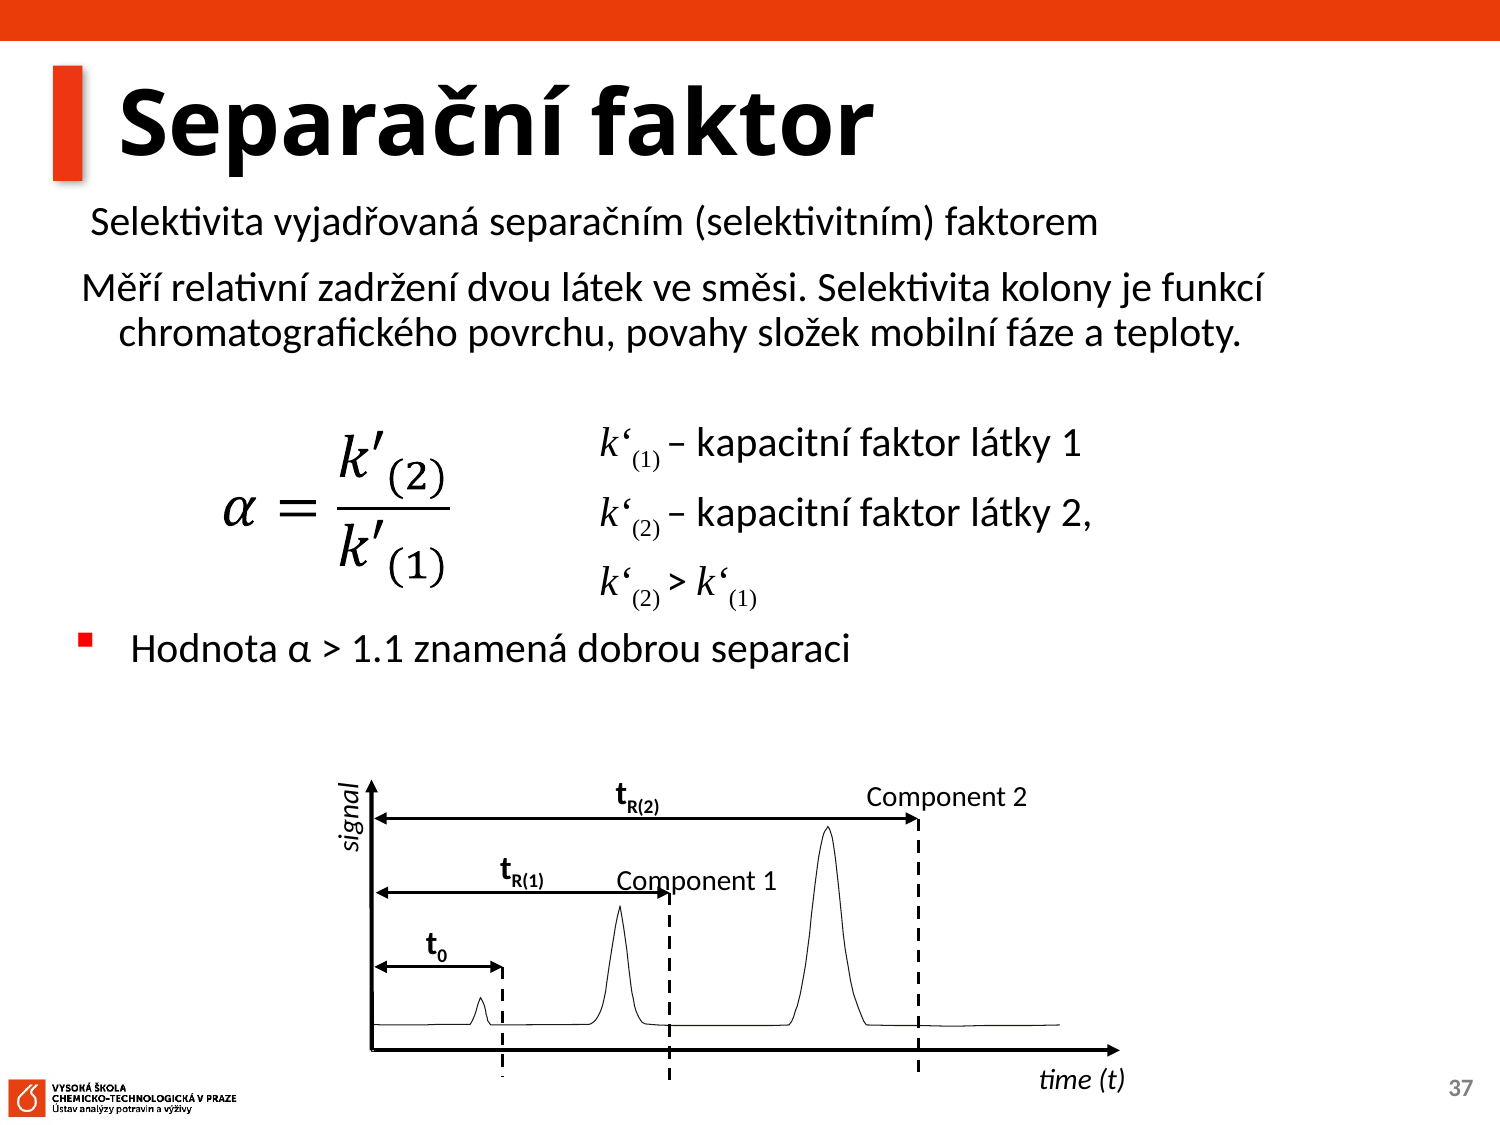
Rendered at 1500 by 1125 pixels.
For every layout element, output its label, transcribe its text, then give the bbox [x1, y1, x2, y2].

picture [0, 1071, 244, 1125]
list Selektivita vyjadřovaná separačním (selektivitním) faktorem Měří relativní zadržení dvou látek ve směsi. Selektivita kolony je funkcí chromatografického povrchu, povahy složek mobilní fáze a teploty. [65, 192, 1462, 417]
text_box Hodnota α > 1.1 znamená dobrou separaci [59, 613, 1410, 838]
title Separační faktor [103, 51, 1460, 192]
text_box k‘(1) – kapacitní faktor látky 1 k‘(2) – kapacitní faktor látky 2, k‘(2) > k‘(1) [584, 407, 1223, 619]
picture [199, 421, 470, 611]
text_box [321, 736, 1188, 1104]
